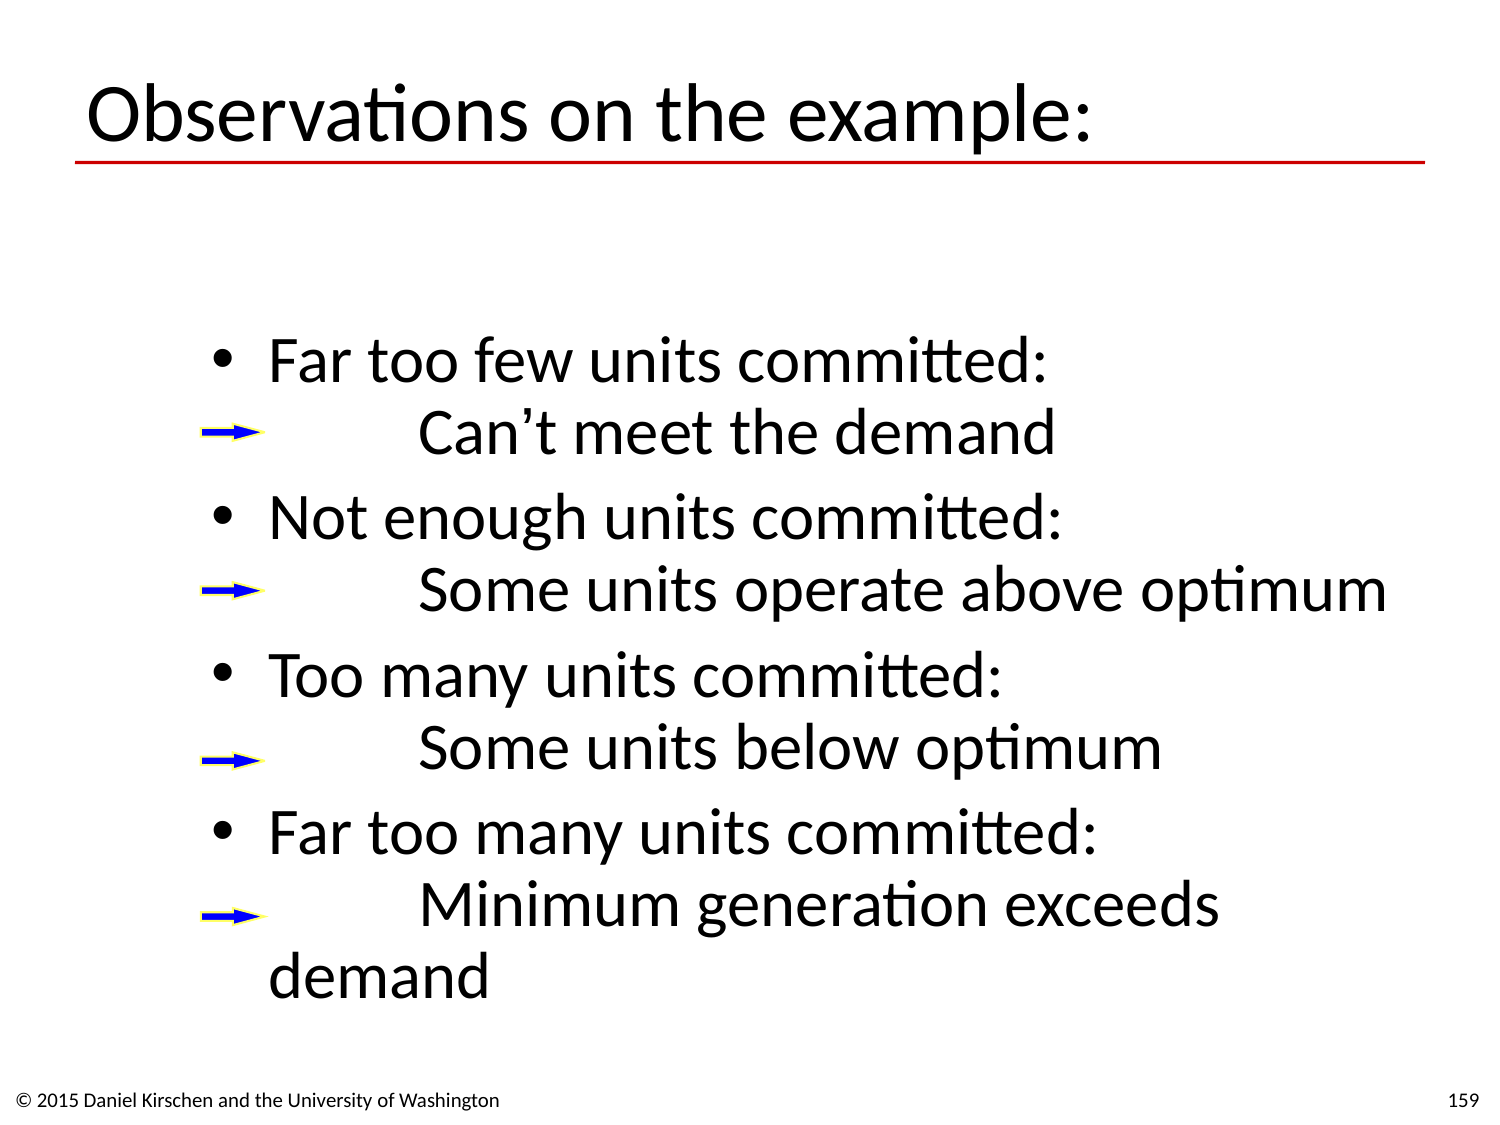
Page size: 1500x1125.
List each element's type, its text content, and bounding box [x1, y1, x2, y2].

slide_number 159 [1144, 1069, 1495, 1125]
text_box [200, 582, 265, 600]
text_box [200, 907, 265, 926]
title Observations on the example: [75, 19, 1425, 164]
list Far too few units committed: Can’t meet the demand Not enough units committed: Some units operate above optimum Too many units committed: Some units below optimum Far too many units committed: Minimum generation exceeds demand [200, 319, 1425, 931]
slide_number © 2015 Daniel Kirschen and the University of Washington [0, 1069, 727, 1125]
text_box [200, 752, 265, 770]
text_box [200, 423, 265, 441]
